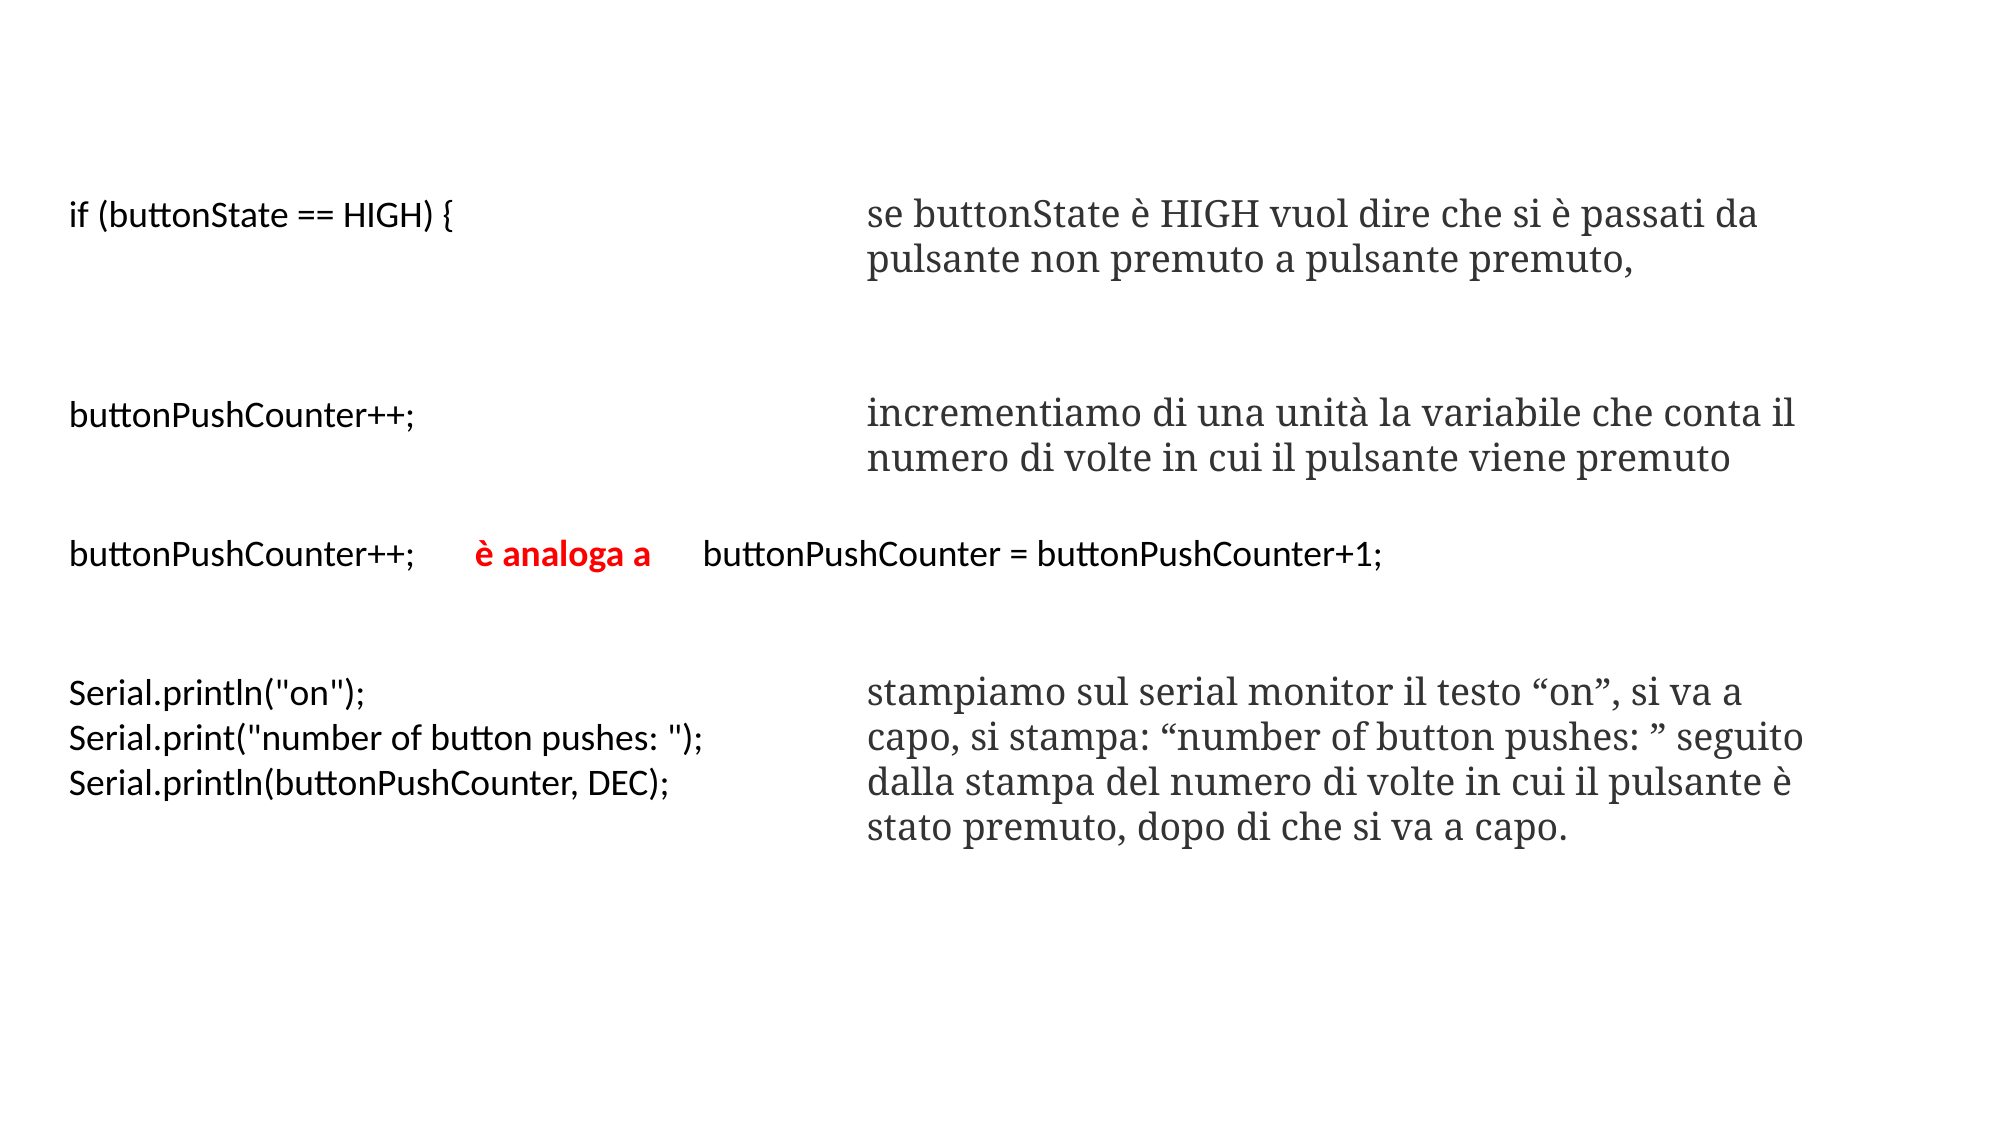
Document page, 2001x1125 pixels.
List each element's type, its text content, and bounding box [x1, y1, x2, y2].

text_box if (buttonState == HIGH) { [54, 182, 803, 242]
text_box incrementiamo di una unità la variabile che conta il numero di volte in cui il pulsante viene premuto [852, 381, 1853, 486]
text_box Serial.println("on"); Serial.print("number of button pushes: "); Serial.println(buttonPushCounter, DEC); [54, 660, 852, 811]
text_box buttonPushCounter++; è analoga a buttonPushCounter = buttonPushCounter+1; [54, 521, 1440, 582]
text_box stampiamo sul serial monitor il testo “on”, si va a capo, si stampa: “number of button pushes: ” seguito dalla stampa del numero di volte in cui il pulsante è stato premuto, dopo di che si va a capo. [852, 660, 1853, 856]
text_box buttonPushCounter++; [54, 382, 677, 442]
text_box se buttonState è HIGH vuol dire che si è passati da pulsante non premuto a pulsante premuto, [852, 182, 1853, 287]
